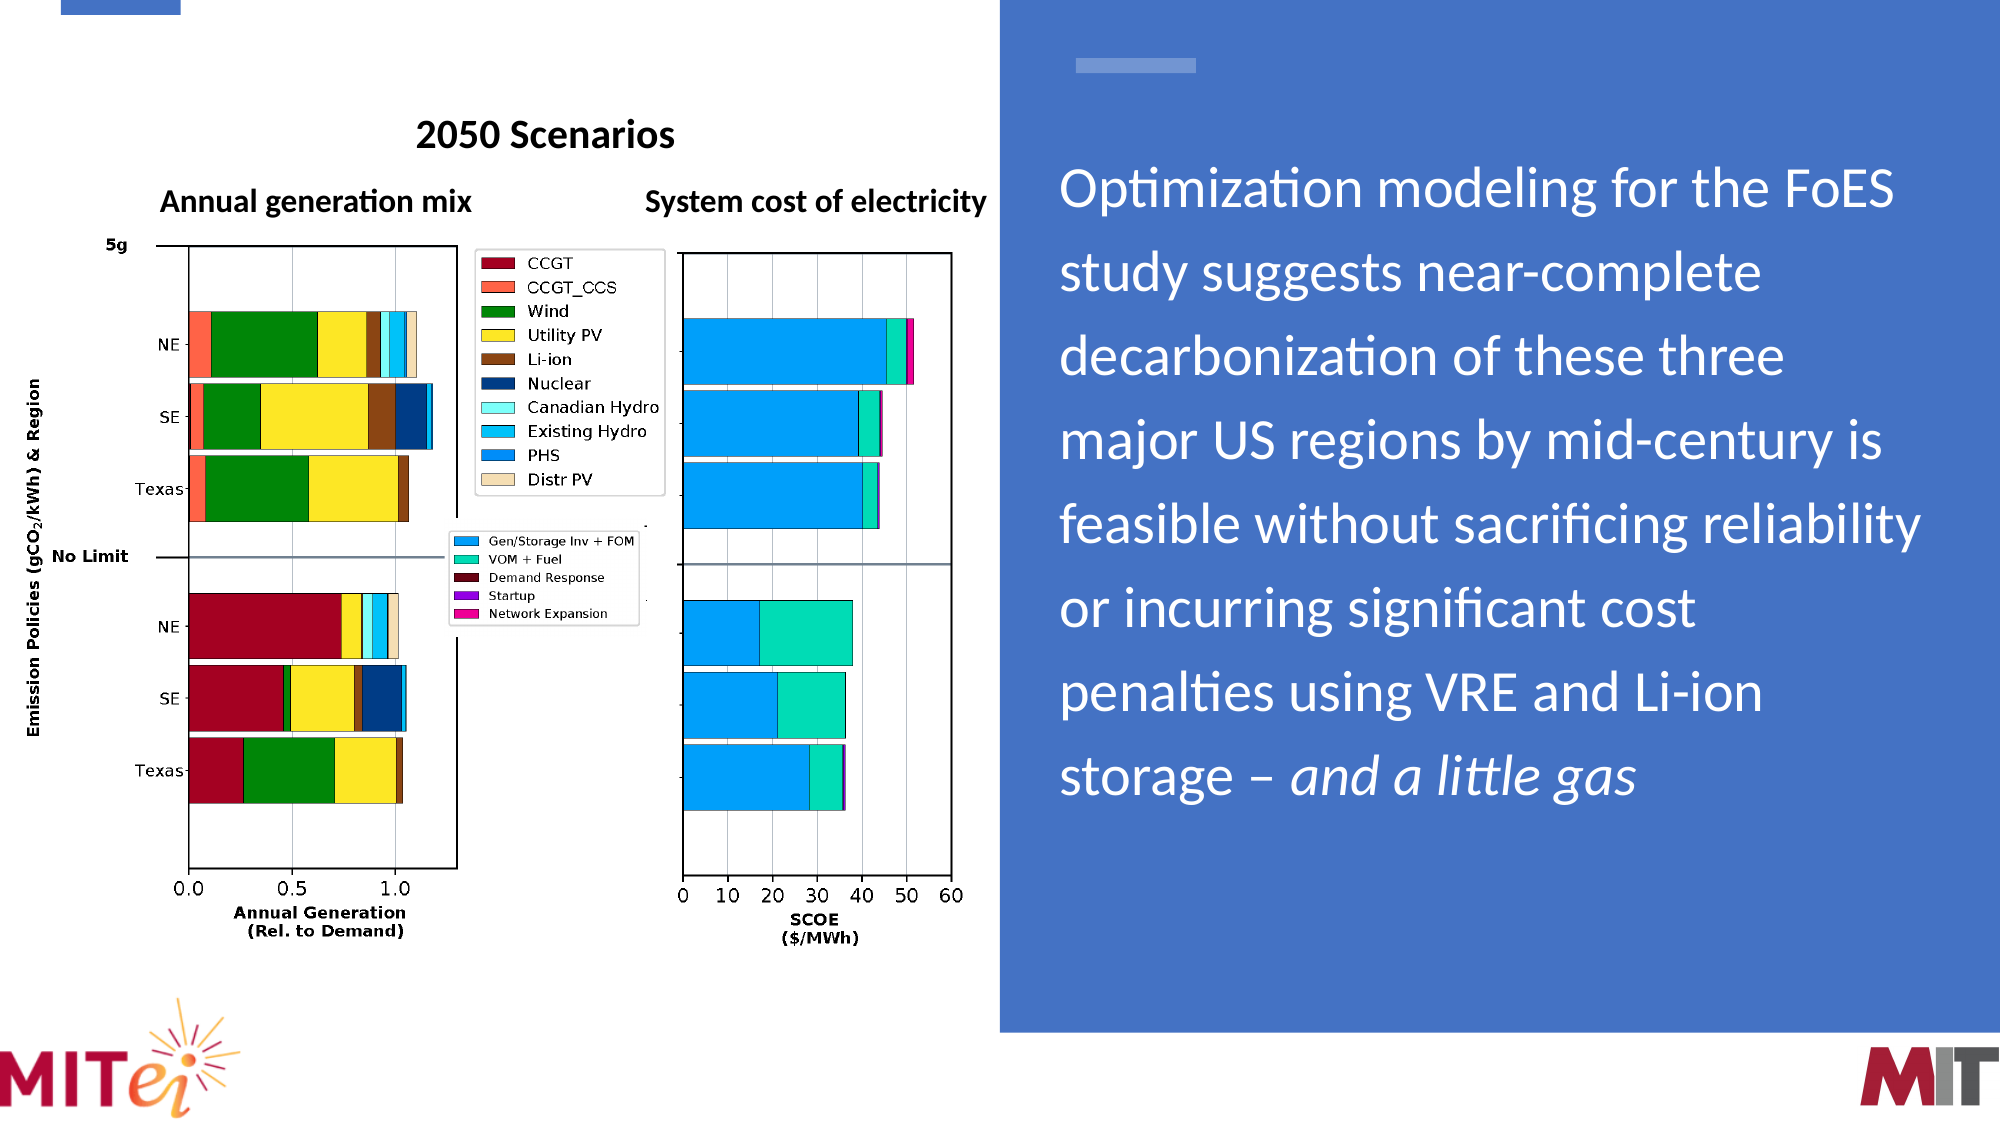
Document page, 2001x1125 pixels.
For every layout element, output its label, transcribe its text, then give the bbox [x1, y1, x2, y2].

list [8, 210, 673, 961]
text_box Annual generation mix [144, 171, 514, 210]
text_box 2050 Scenarios [352, 99, 739, 164]
text_box System cost of electricity [630, 171, 1004, 227]
picture [1857, 1046, 2000, 1107]
picture [672, 217, 974, 968]
picture [444, 518, 647, 637]
picture [0, 991, 241, 1125]
list Optimization modeling for the FoES study suggests near-complete decarbonization of these three major US regions by mid-century is feasible without sacrificing reliability or incurring significant cost penalties using VRE and Li-ion storage – and a little gas [1044, 127, 1941, 816]
